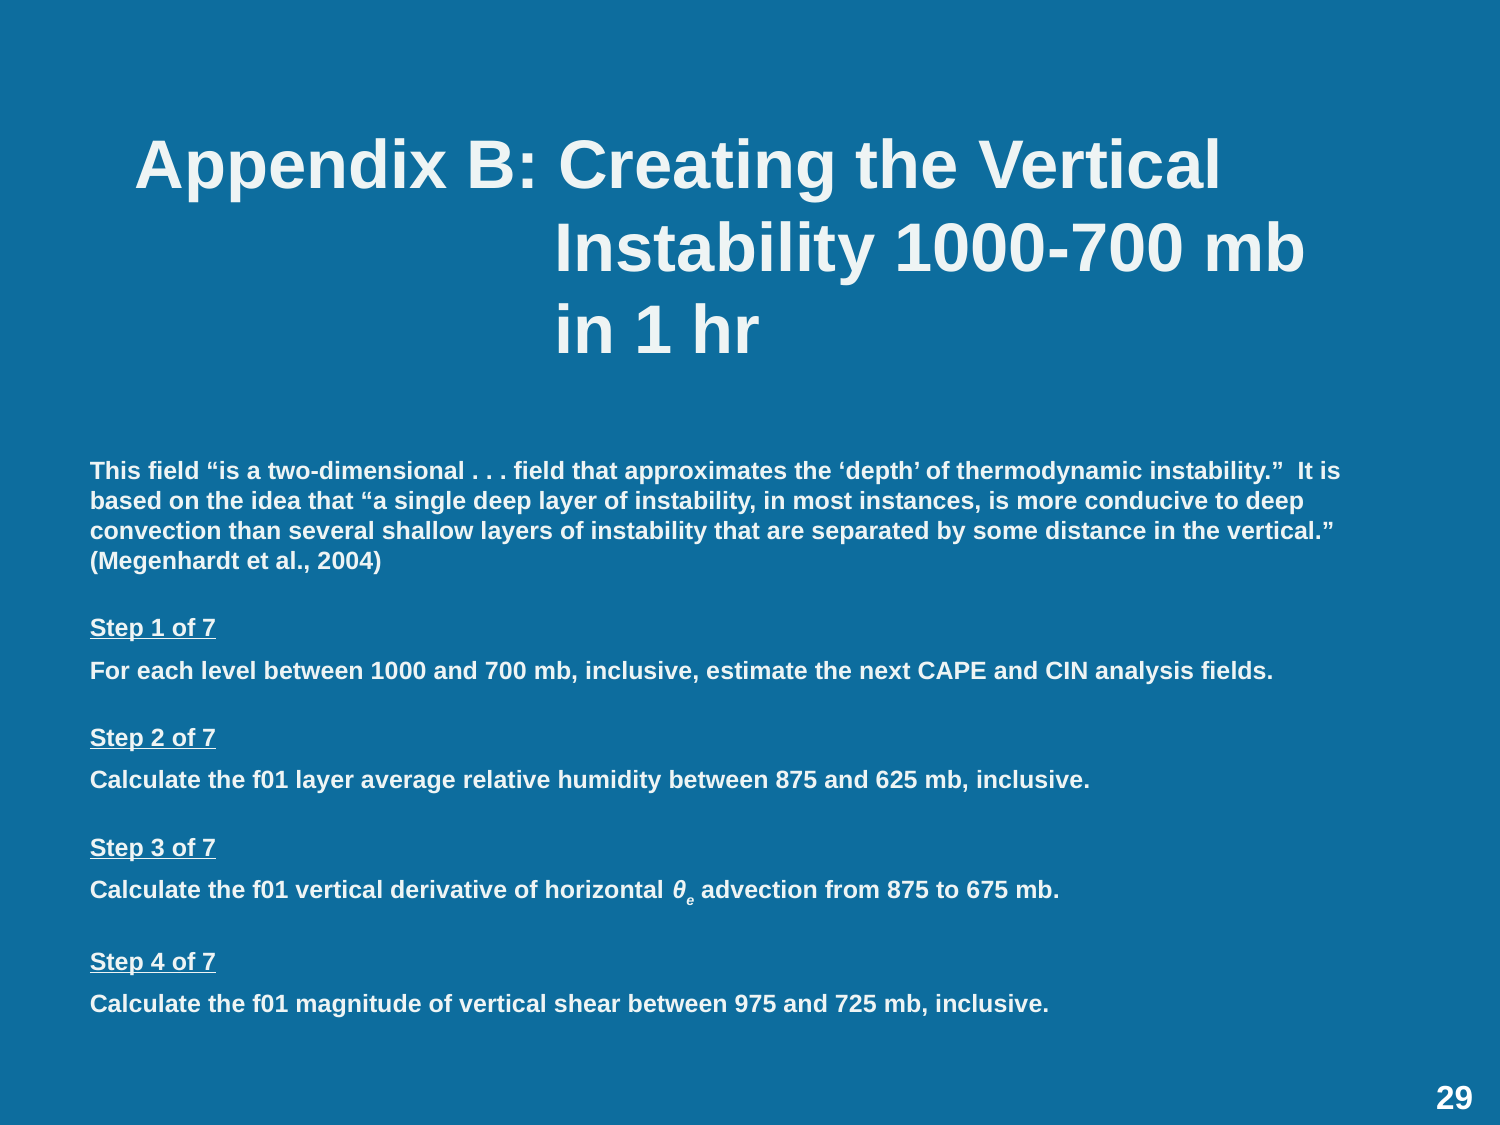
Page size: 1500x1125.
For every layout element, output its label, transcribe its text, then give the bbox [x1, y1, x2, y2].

text_box This field “is a two-dimensional . . . field that approximates the ‘depth’ of thermodynamic instability.” It is based on the idea that “a single deep layer of instability, in most instances, is more conducive to deep convection than several shallow layers of instability that are separated by some distance in the vertical.” (Megenhardt et al., 2004) Step 1 of 7 For each level between 1000 and 700 mb, inclusive, estimate the next CAPE and CIN analysis fields. Step 2 of 7 Calculate the f01 layer average relative humidity between 875 and 625 mb, inclusive. Step 3 of 7 Calculate the f01 vertical derivative of horizontal θe advection from 875 to 675 mb. Step 4 of 7 Calculate the f01 magnitude of vertical shear between 975 and 725 mb, inclusive. [74, 446, 1425, 1026]
text_box Appendix B: Creating the Vertical Instability 1000-700 mb in 1 hr [119, 112, 1380, 375]
